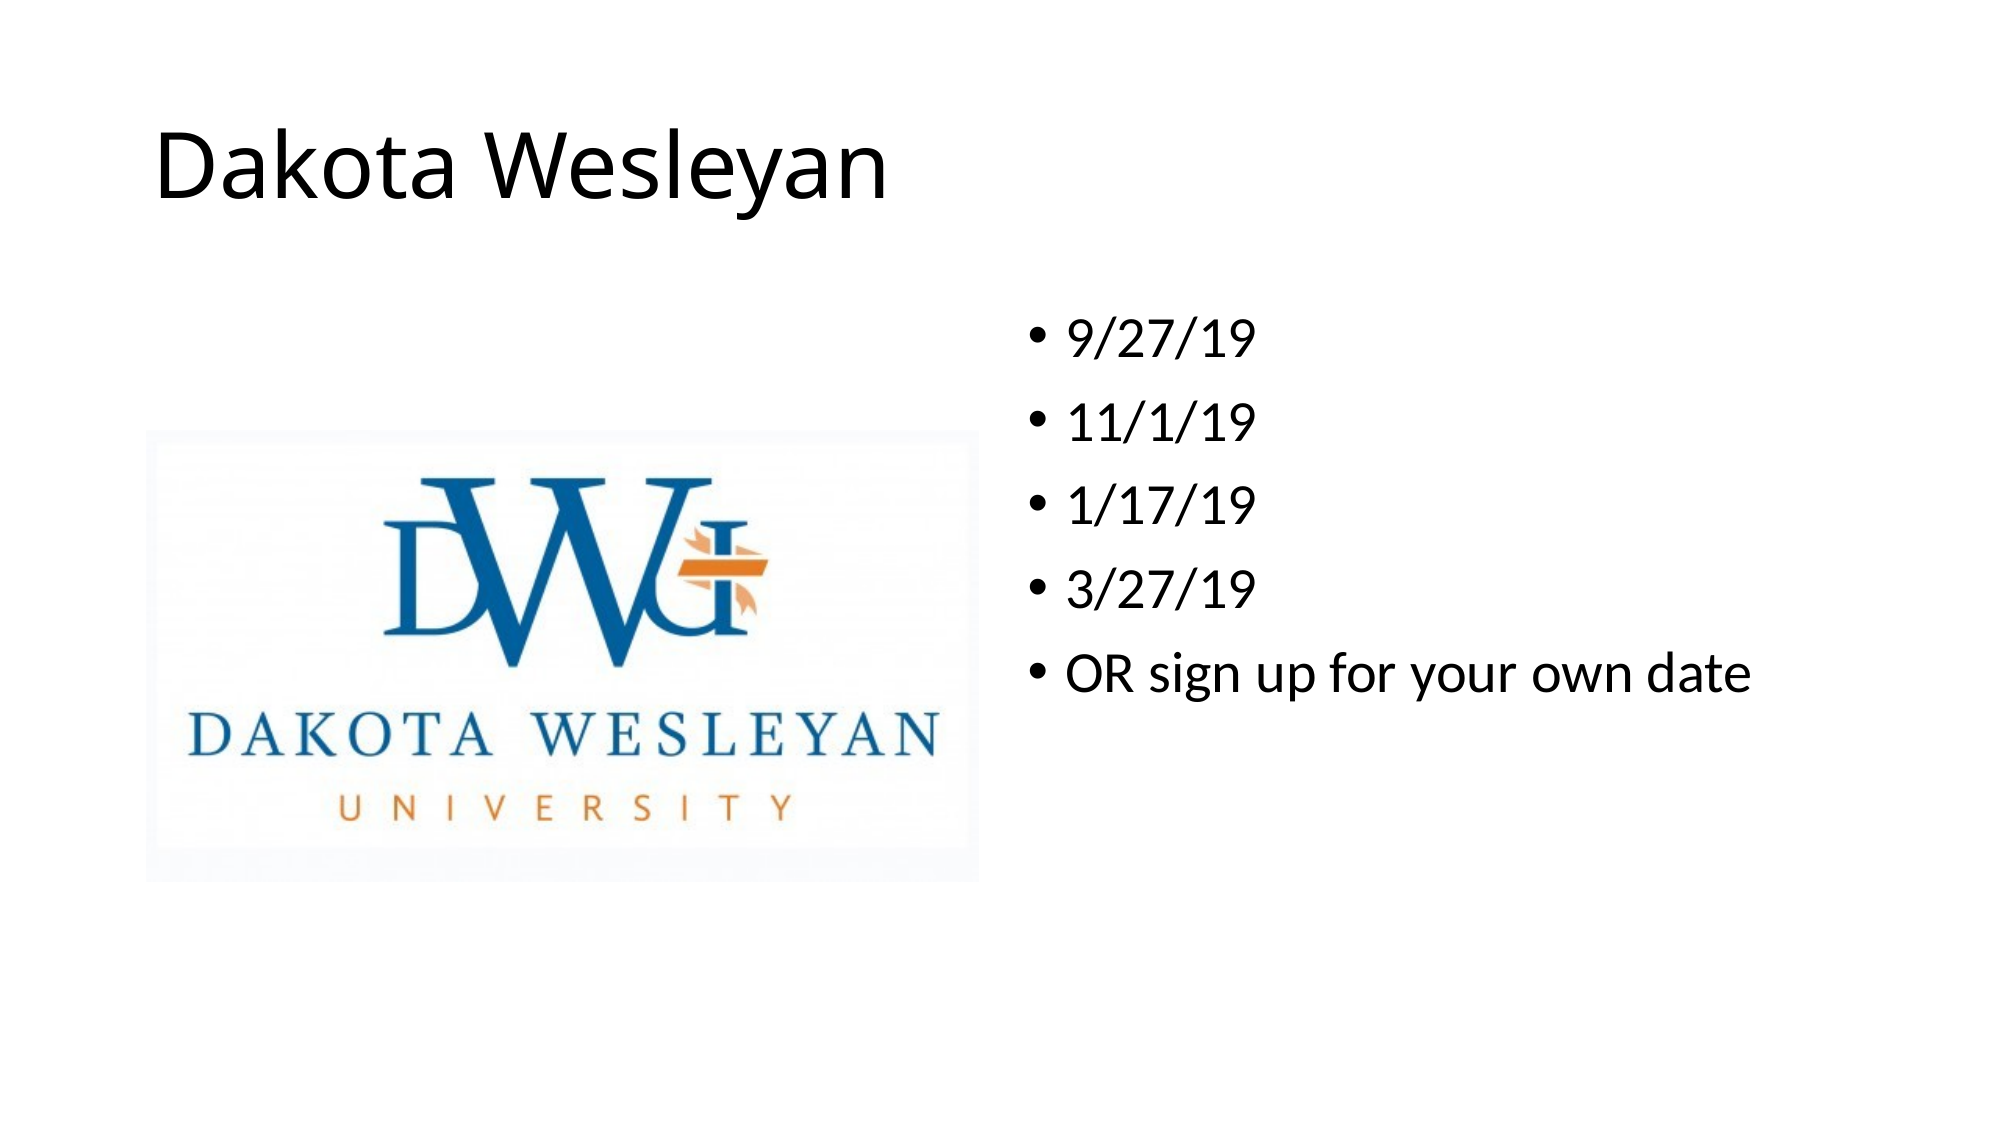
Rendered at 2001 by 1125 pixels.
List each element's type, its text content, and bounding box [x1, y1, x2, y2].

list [146, 430, 979, 883]
list 9/27/19 11/1/19 1/17/19 3/27/19 OR sign up for your own date [1012, 299, 1863, 1014]
title Dakota Wesleyan [137, 59, 1863, 278]
